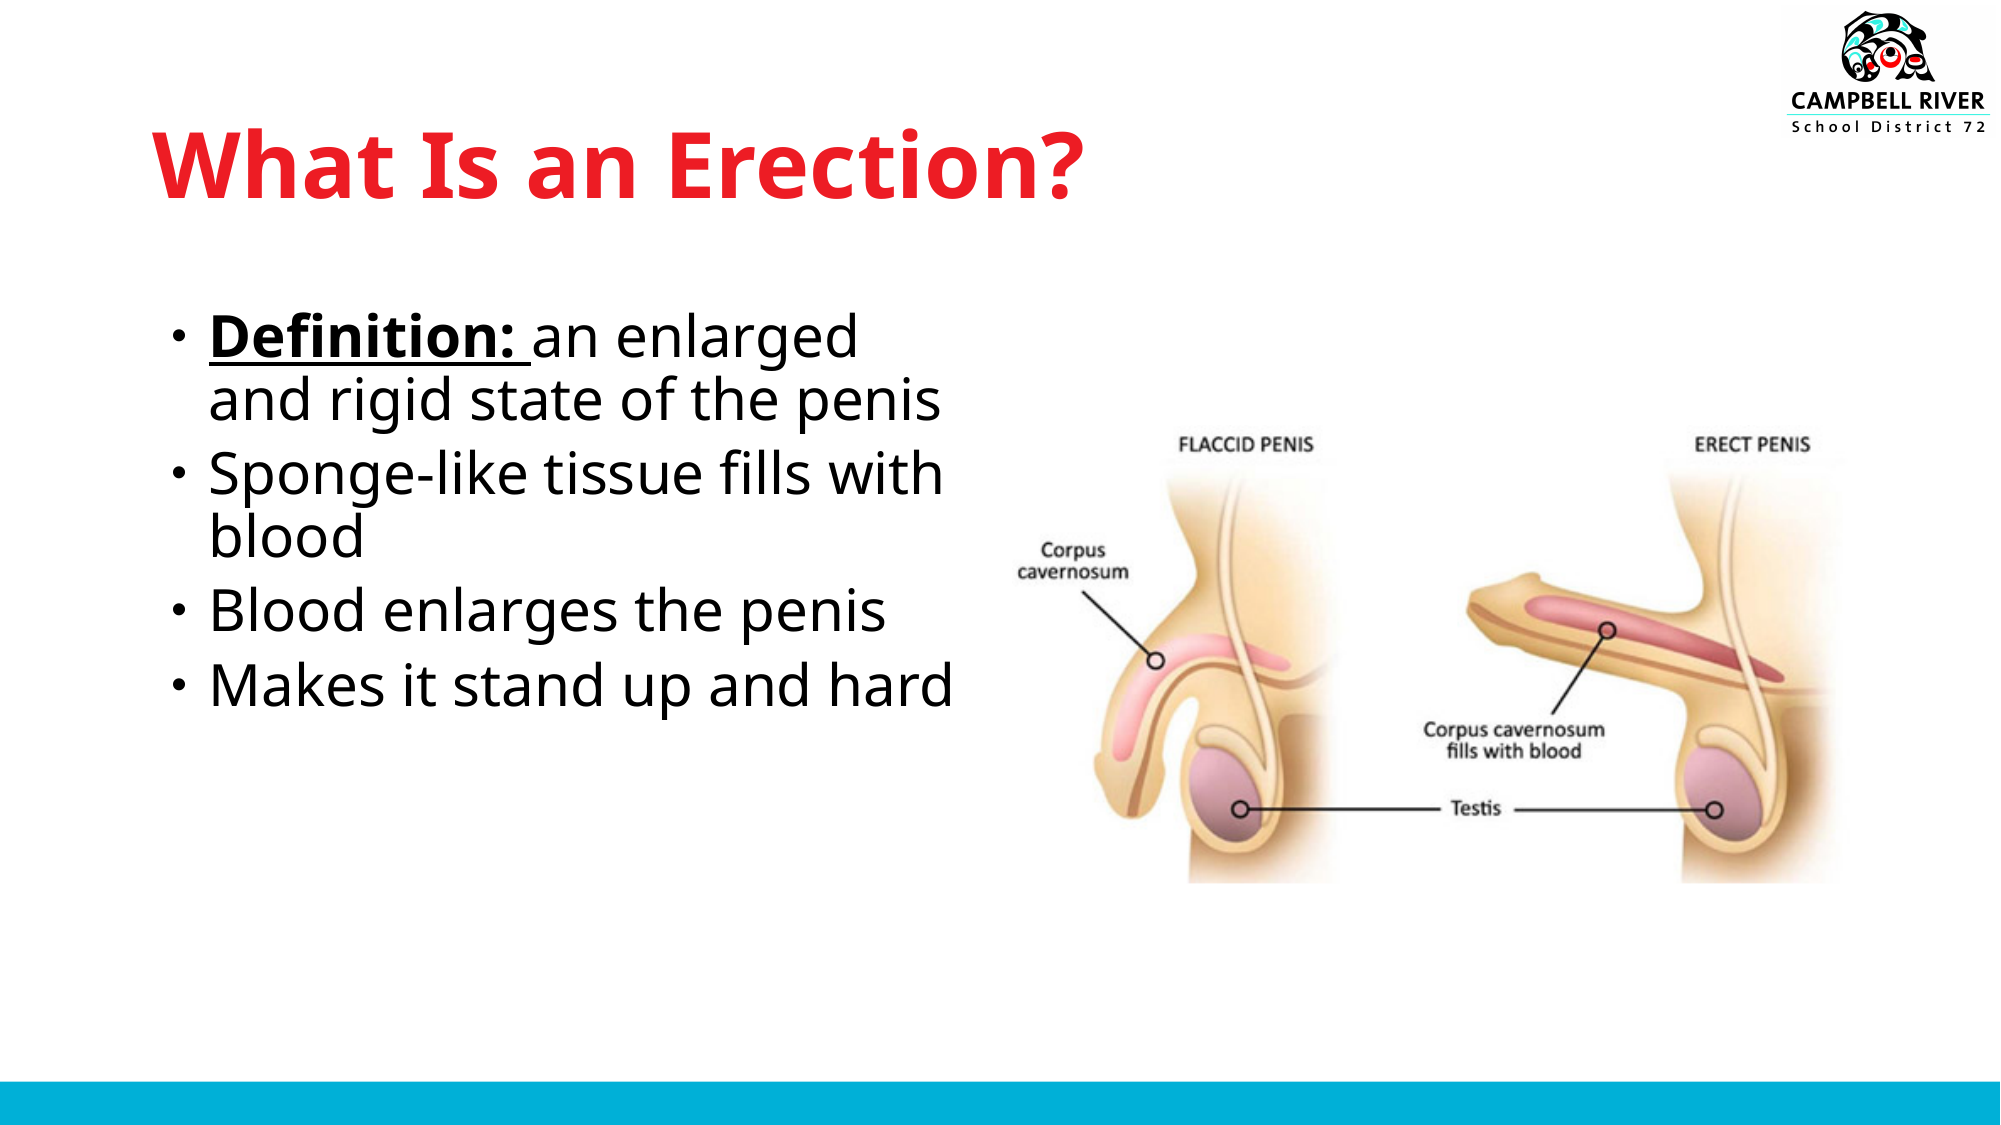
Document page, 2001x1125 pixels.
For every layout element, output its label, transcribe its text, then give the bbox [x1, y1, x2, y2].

picture [1012, 425, 1863, 887]
picture [1781, 5, 1996, 138]
text_box Definition: an enlarged and rigid state of the penis Sponge-like tissue fills with blood Blood enlarges the penis Makes it stand up and hard [137, 299, 988, 1014]
text_box What Is an Erection? [137, 59, 1863, 278]
